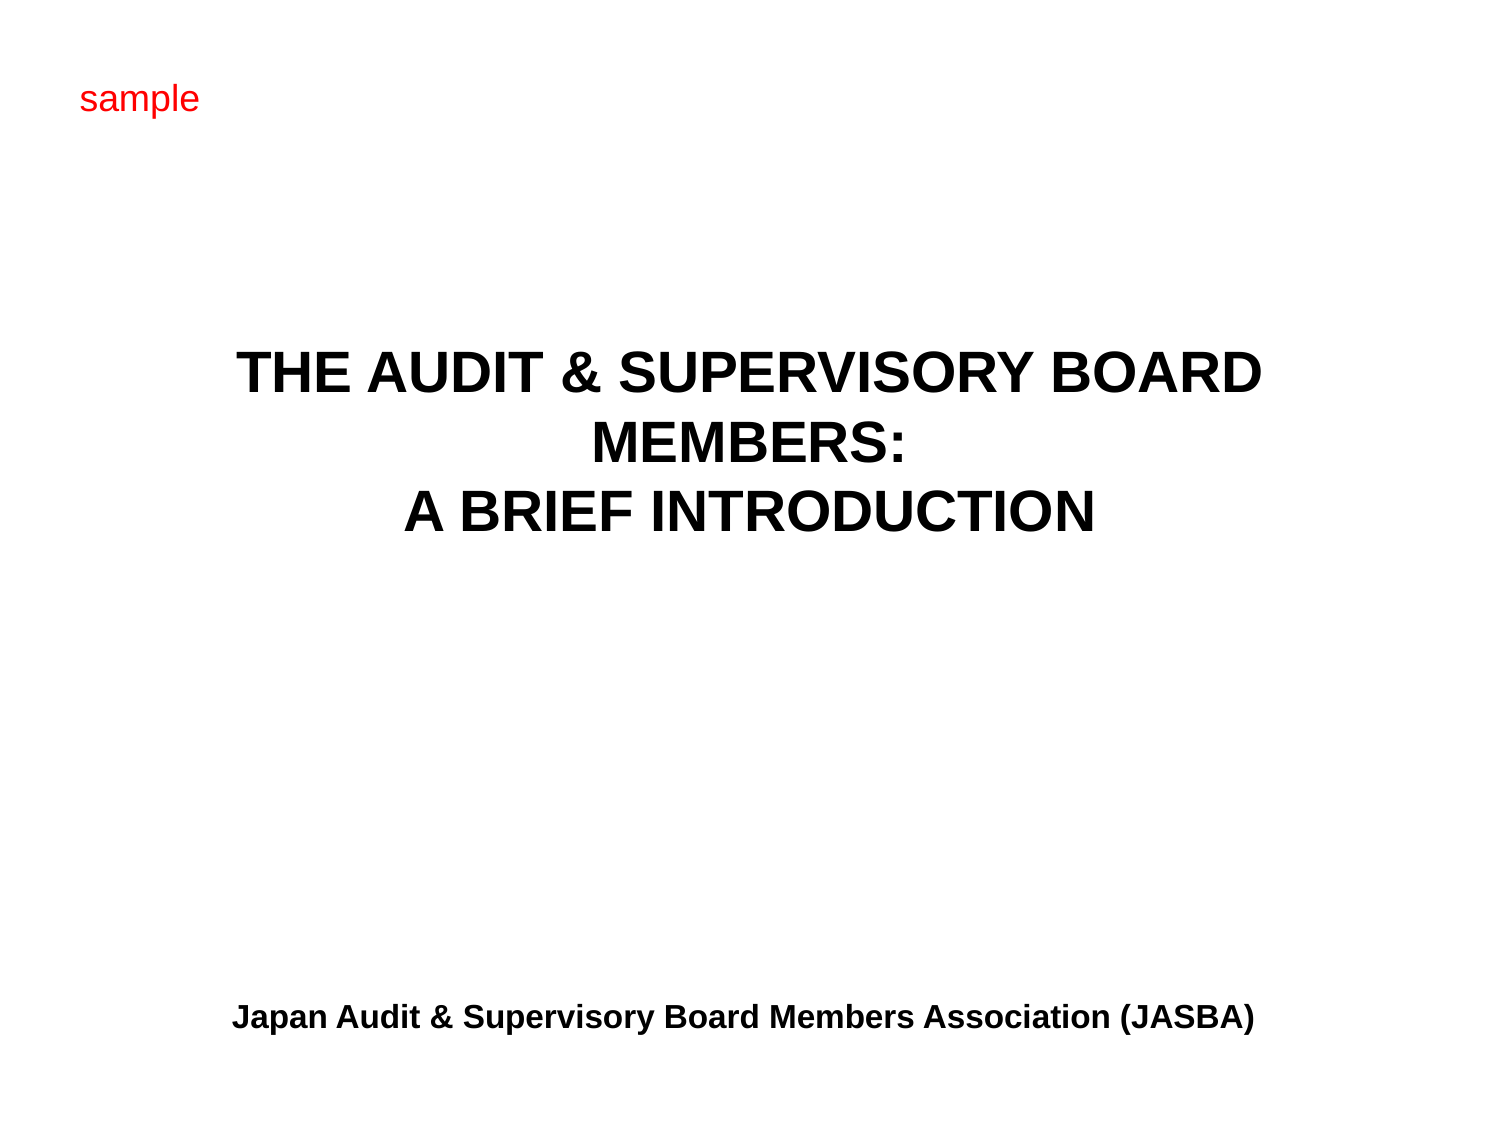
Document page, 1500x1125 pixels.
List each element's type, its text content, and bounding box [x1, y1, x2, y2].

text_box sample [64, 66, 219, 127]
text_box THE AUDIT & SUPERVISORY BOARD MEMBERS: A BRIEF INTRODUCTION [185, 326, 1314, 551]
text_box Japan Audit & Supervisory Board Members Association (JASBA) [100, 987, 1388, 1043]
